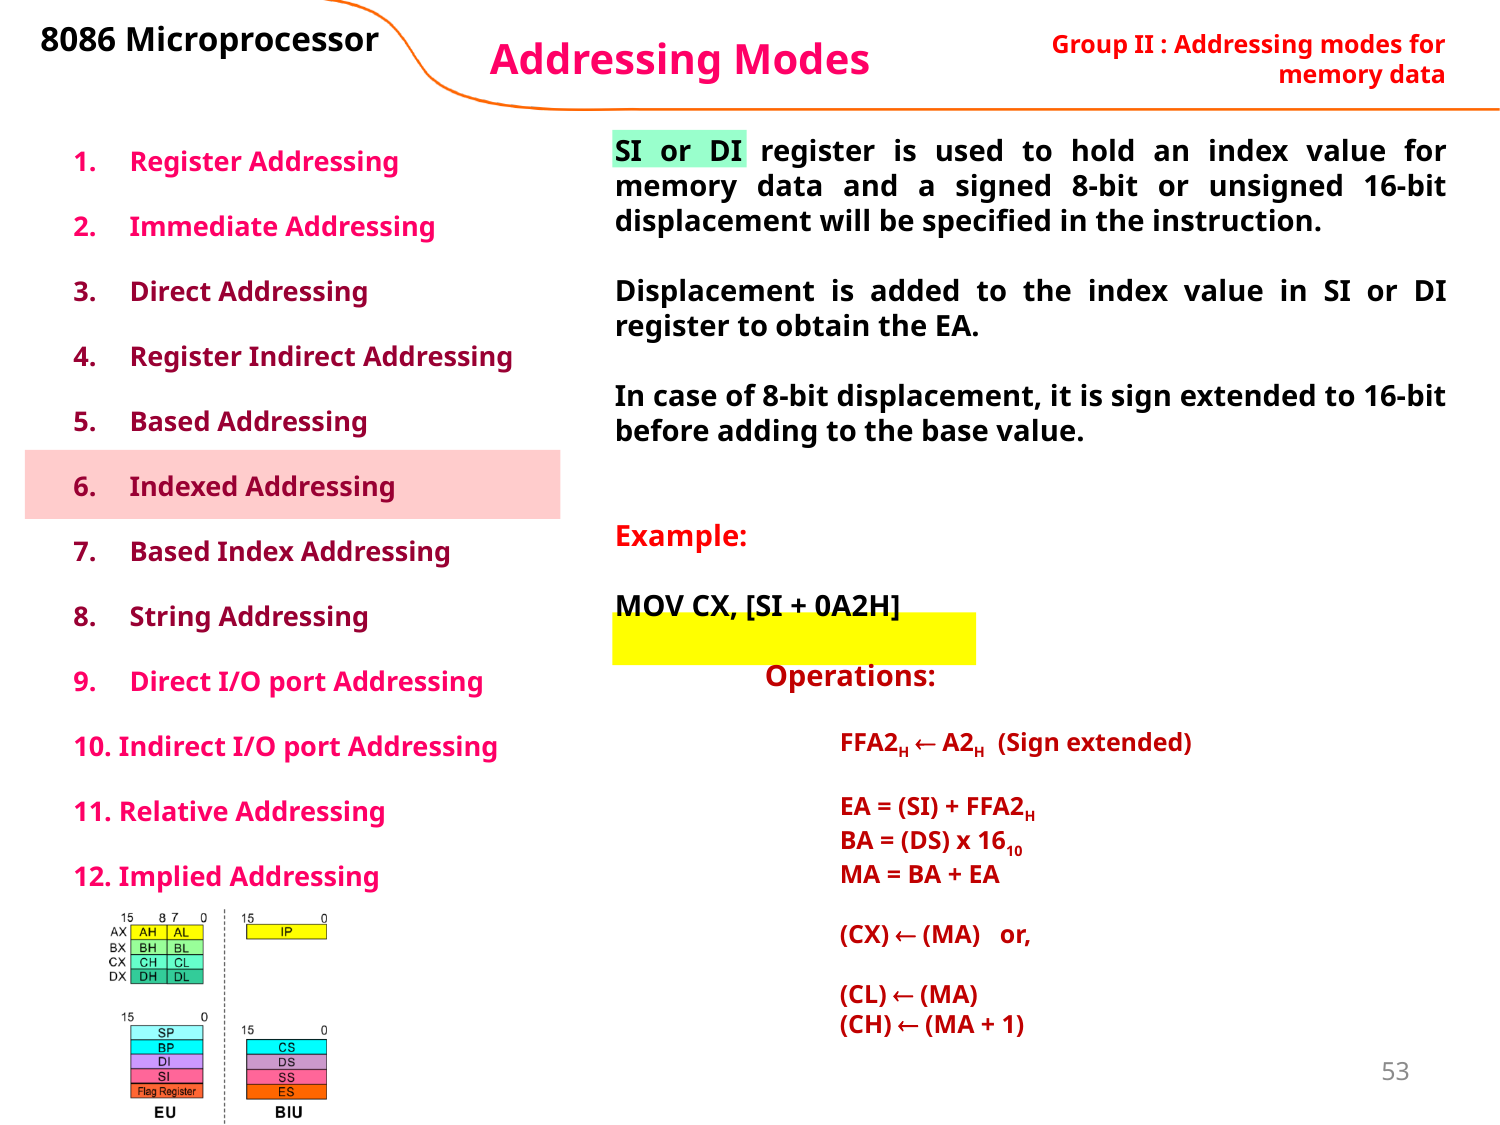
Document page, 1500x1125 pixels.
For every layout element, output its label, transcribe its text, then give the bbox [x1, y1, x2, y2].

text_box SI or DI register is used to hold an index value for memory data and a signed 8-bit or unsigned 16-bit displacement will be specified in the instruction. Displacement is added to the index value in SI or DI register to obtain the EA. In case of 8-bit displacement, it is sign extended to 16-bit before adding to the base value. Example: MOV CX, [SI + 0A2H] Operations: FFA2H  A2H (Sign extended) EA = (SI) + FFA2H BA = (DS) x 1610 MA = BA + EA (CX)  (MA) or, (CL)  (MA) (CH)  (MA + 1) [598, 123, 1465, 1065]
text_box 8086 Microprocessor [10, 10, 411, 66]
text_box [529, 448, 562, 521]
text_box Register Addressing Immediate Addressing Direct Addressing Register Indirect Addressing Based Addressing Indexed Addressing Based Index Addressing String Addressing Direct I/O port Addressing 10. Indirect I/O port Addressing 11. Relative Addressing 12. Implied Addressing [58, 137, 529, 900]
text_box Group II : Addressing modes for memory data [1006, 20, 1461, 96]
picture [308, 0, 1500, 111]
text_box [23, 448, 58, 521]
slide_number 53 [1074, 1065, 1425, 1103]
picture [109, 909, 327, 1124]
title Addressing Modes [474, 18, 1463, 99]
